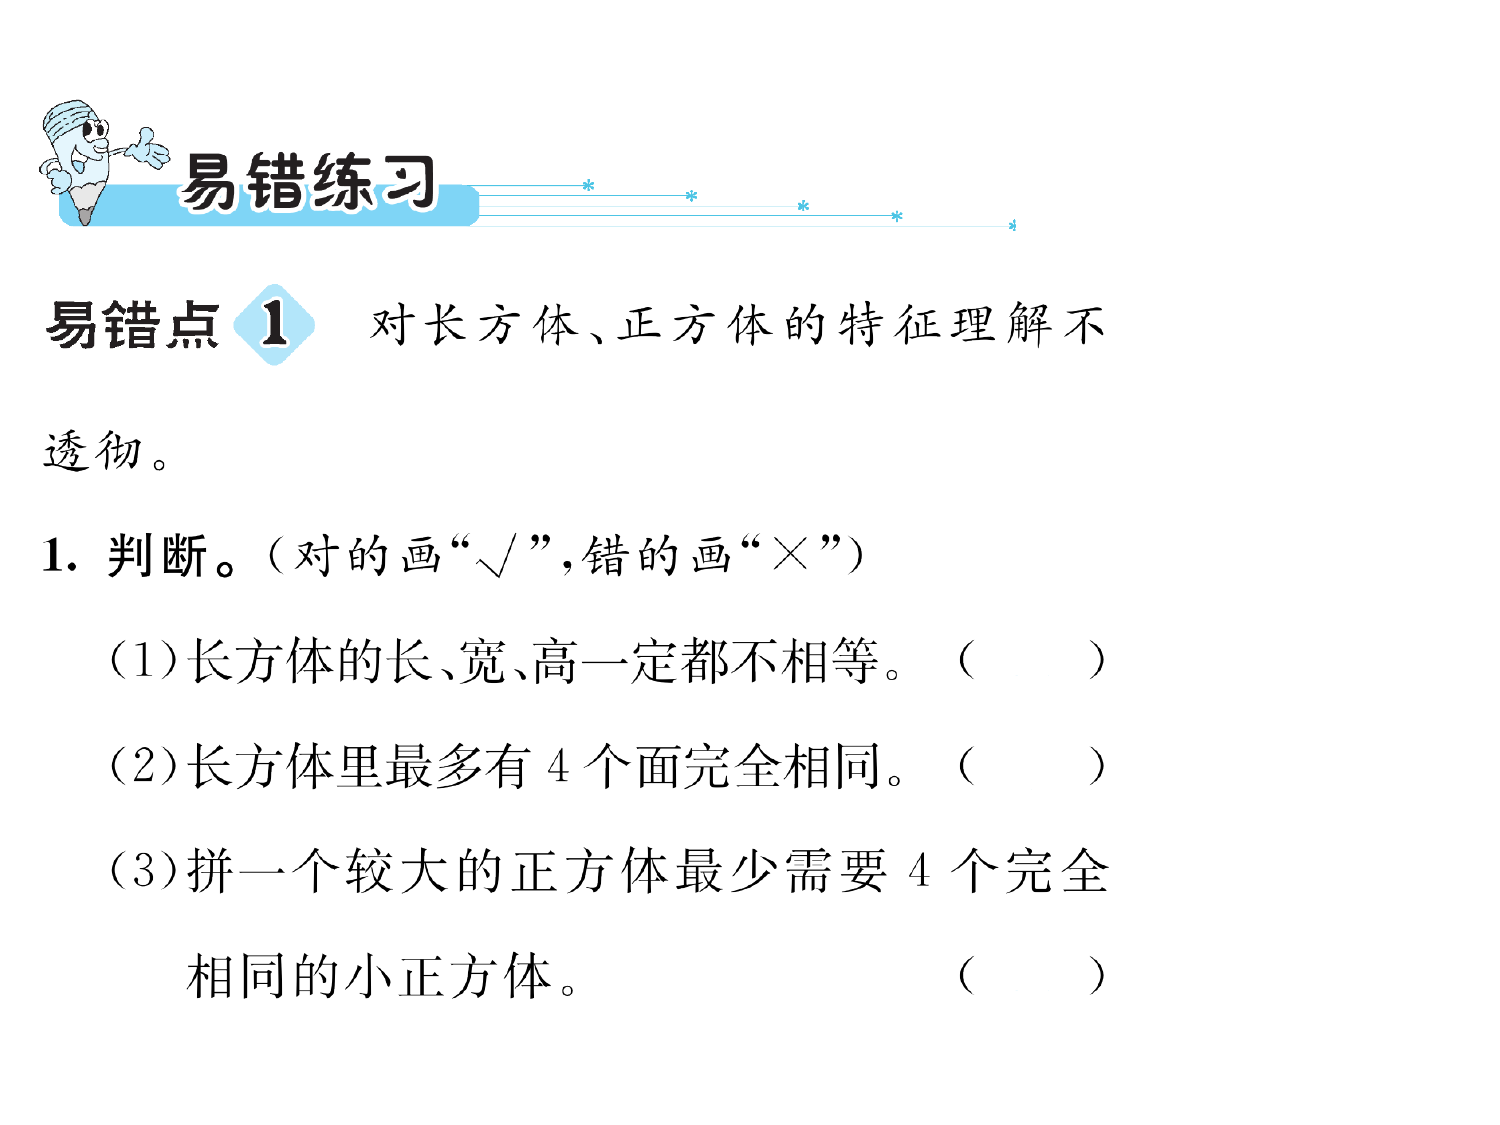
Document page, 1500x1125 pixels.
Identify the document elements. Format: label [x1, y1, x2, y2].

picture [35, 92, 1125, 1038]
